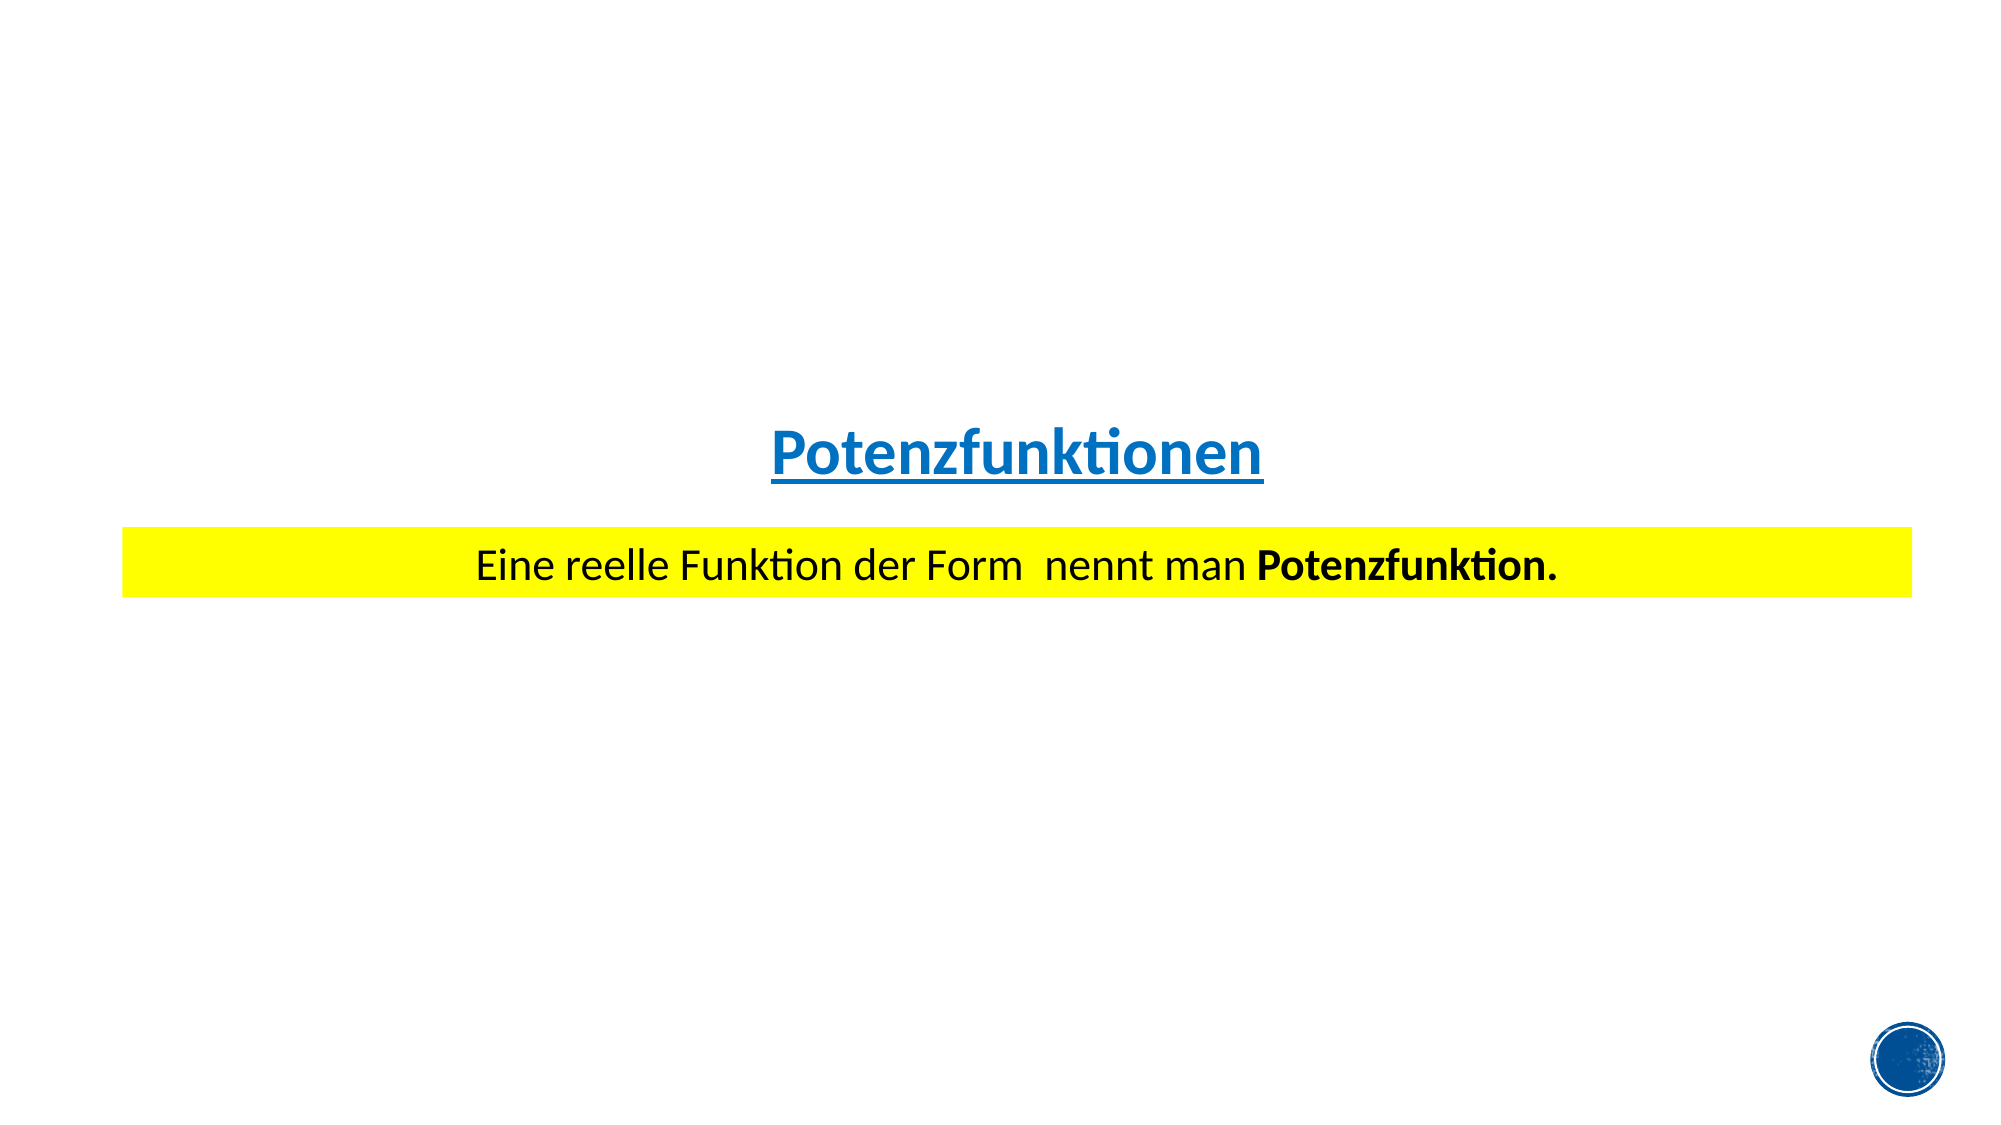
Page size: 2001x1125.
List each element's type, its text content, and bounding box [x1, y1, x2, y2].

text_box Potenzfunktionen [68, 400, 1967, 496]
